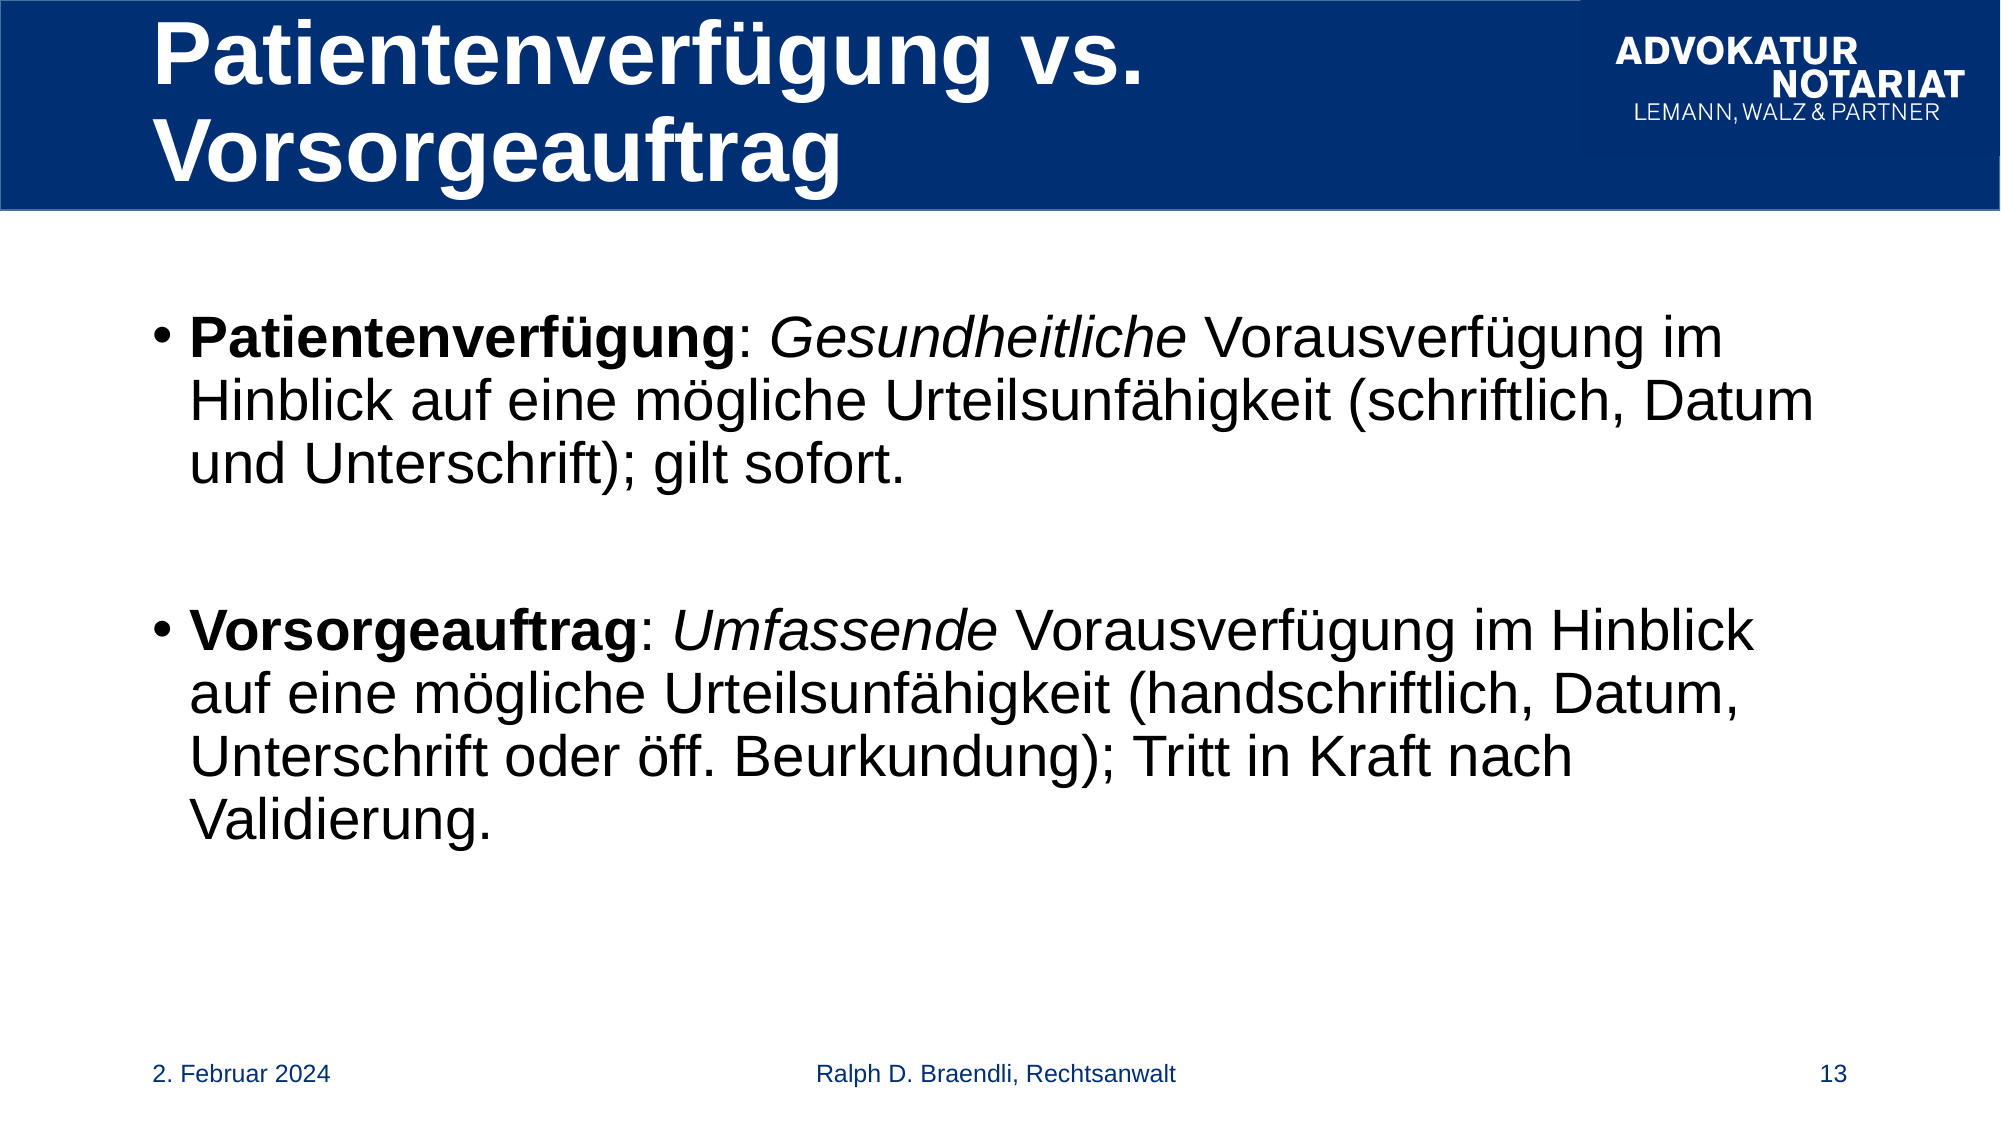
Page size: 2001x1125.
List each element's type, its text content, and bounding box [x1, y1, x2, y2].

title Patientenverfügung vs. Vorsorgeauftrag [137, 0, 1446, 209]
slide_number 13 [1412, 1042, 1863, 1103]
list Patientenverfügung: Gesundheitliche Vorausverfügung im Hinblick auf eine mögliche Urteilsunfähigkeit (schriftlich, Datum und Unterschrift); gilt sofort. Vorsorgeauftrag: Umfassende Vorausverfügung im Hinblick auf eine mögliche Urteilsunfähigkeit (handschriftlich, Datum, Unterschrift oder öff. Beurkundung); Tritt in Kraft nach Validierung. [137, 299, 1863, 1014]
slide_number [137, 1042, 588, 1103]
footer Ralph D. Braendli, Rechtsanwalt [662, 1042, 1338, 1103]
picture [1580, 0, 2000, 156]
